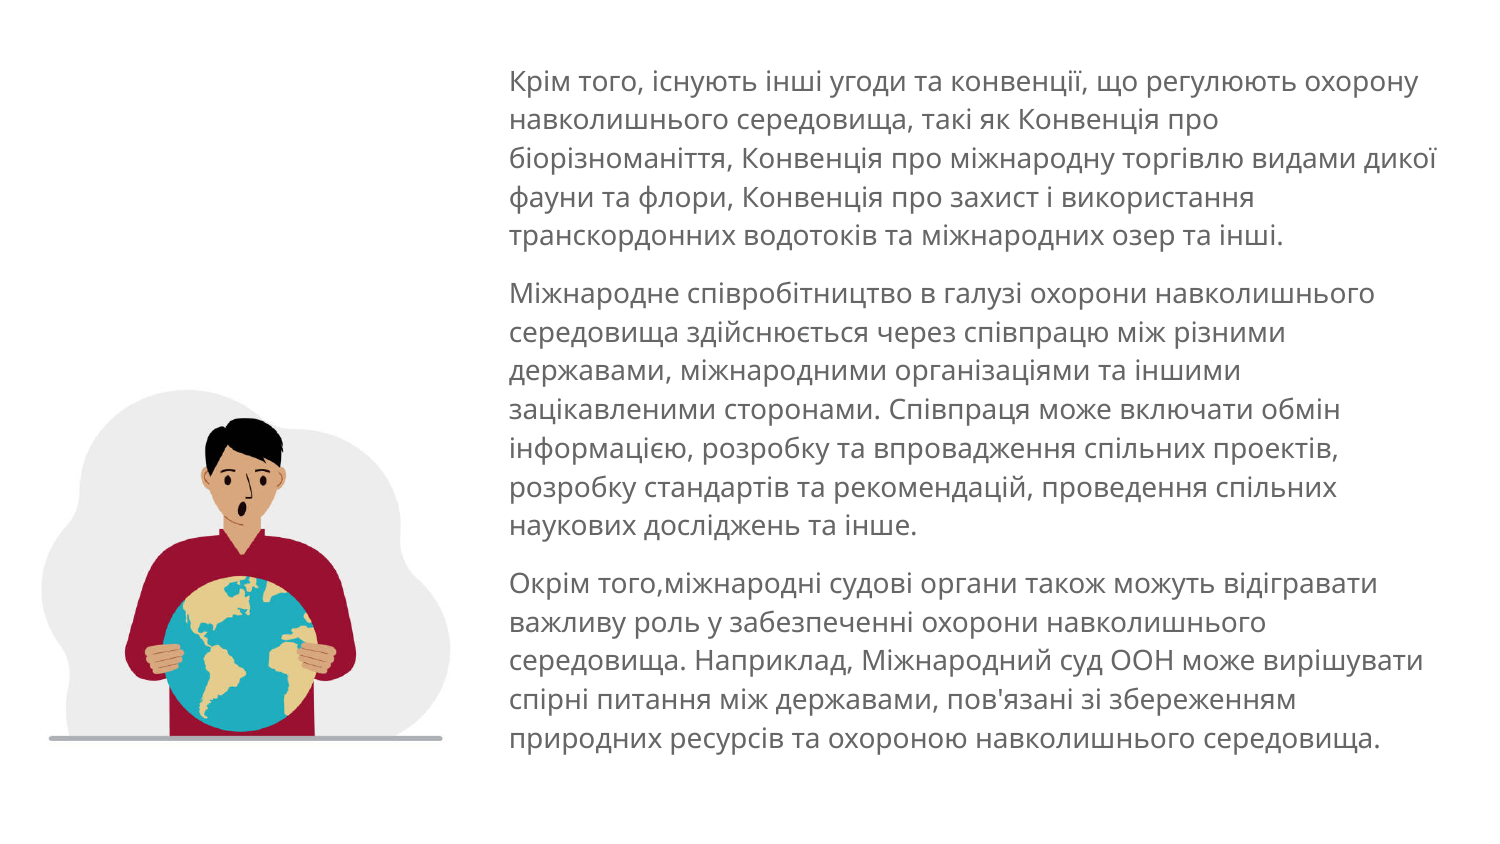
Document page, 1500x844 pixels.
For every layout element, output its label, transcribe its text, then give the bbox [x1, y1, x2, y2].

picture [29, 346, 465, 782]
list Крім того, існують інші угоди та конвенції, що регулюють охорону навколишнього середовища, такі як Конвенція про біорізноманіття, Конвенція про міжнародну торгівлю видами дикої фауни та флори, Конвенція про захист і використання транскордонних водотоків та міжнародних озер та інші. Міжнародне співробітництво в галузі охорони навколишнього середовища здійснюється через співпрацю між різними державами, міжнародними організаціями та іншими зацікавленими сторонами. Співпраця може включати обмін інформацією, розробку та впровадження спільних проектів, розробку стандартів та рекомендацій, проведення спільних наукових досліджень та інше. Окрім того,міжнародні судові органи також можуть відігравати важливу роль у забезпеченні охорони навколишнього середовища. Наприклад, Міжнародний суд ООН може вирішувати спірні питання між державами, пов'язані зі збереженням природних ресурсів та охороною навколишнього середовища. [493, 42, 1455, 782]
